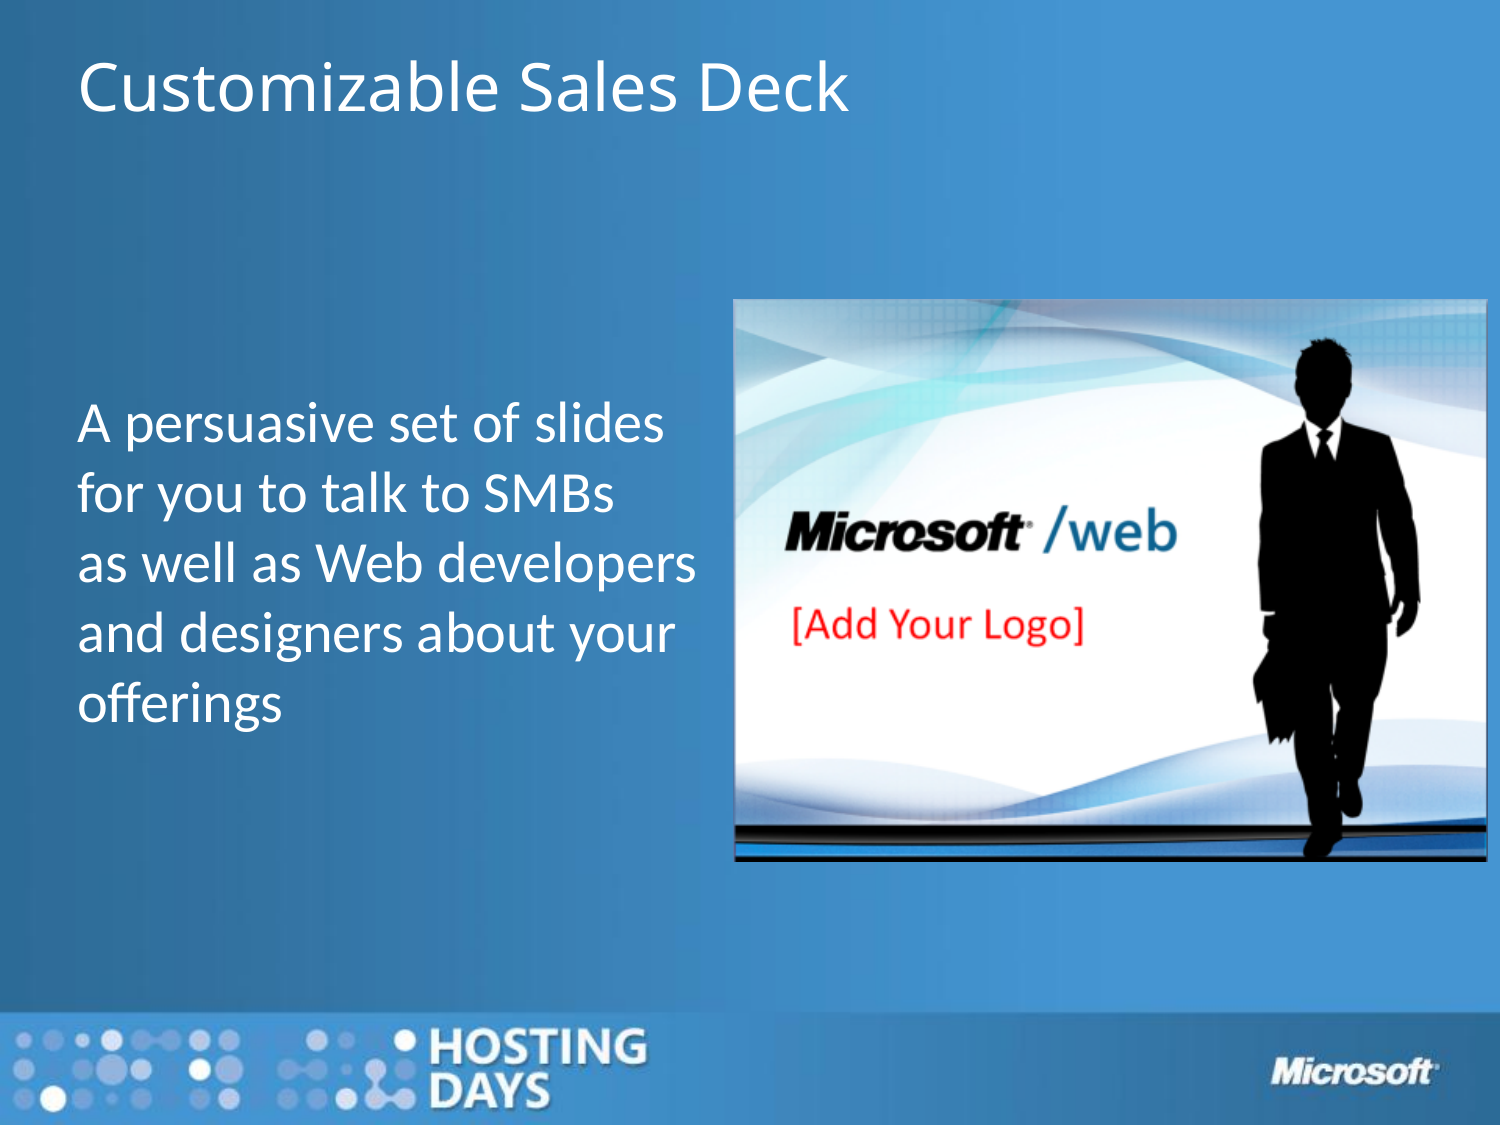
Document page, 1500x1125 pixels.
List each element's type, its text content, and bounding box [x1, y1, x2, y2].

text_box A persuasive set of slides for you to talk to SMBs as well as Web developers and designers about your offerings [62, 377, 727, 742]
text_box Customizable Sales Deck [62, 37, 1438, 147]
picture [0, 0, 1500, 1125]
